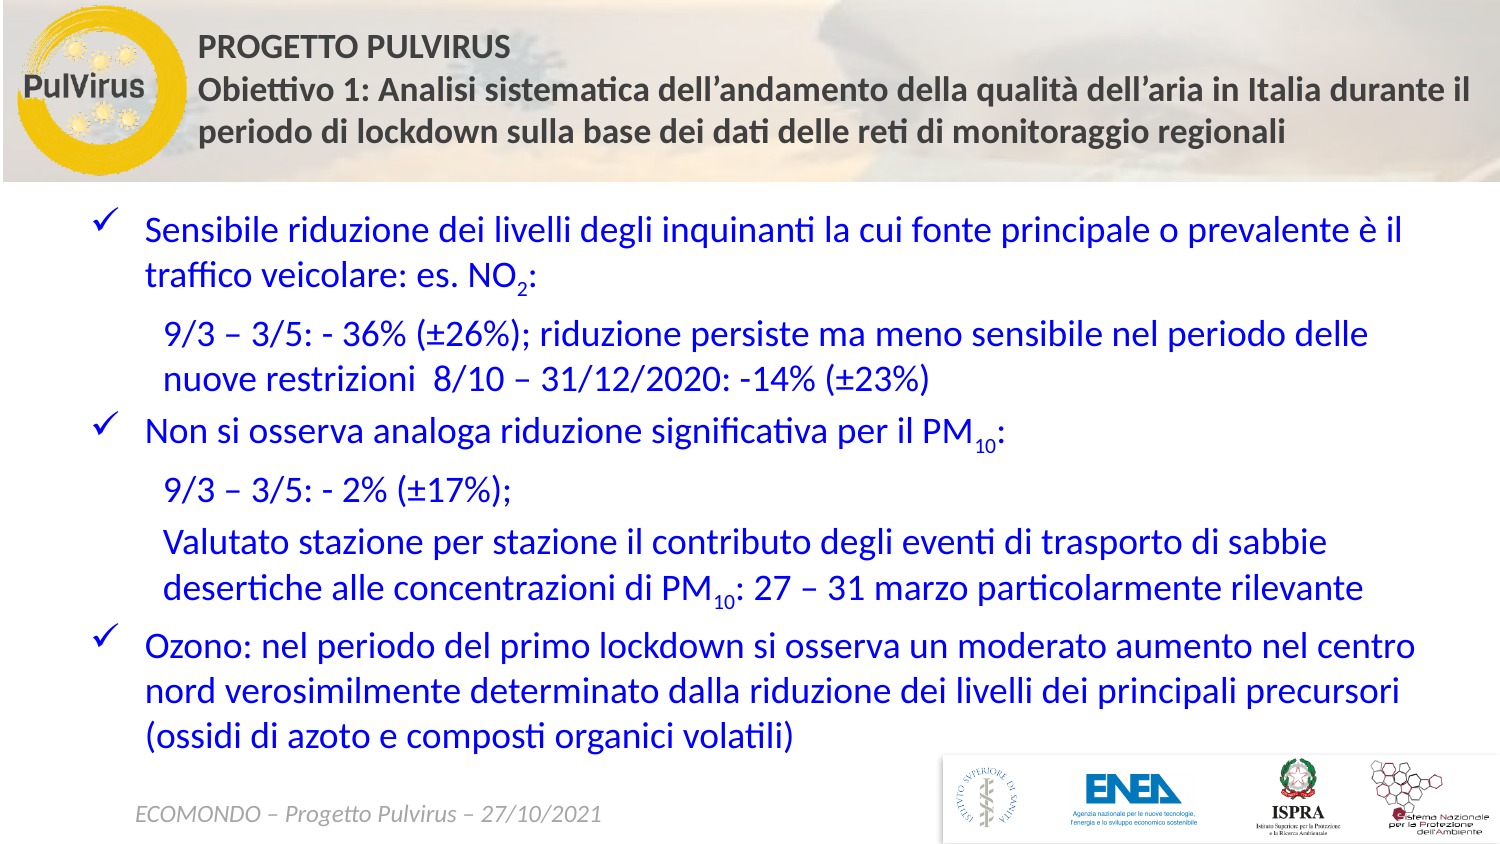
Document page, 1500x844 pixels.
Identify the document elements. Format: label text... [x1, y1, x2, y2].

text_box Sensibile riduzione dei livelli degli inquinanti la cui fonte principale o prevalente è il traffico veicolare: es. NO2: 9/3 – 3/5: - 36% (±26%); riduzione persiste ma meno sensibile nel periodo delle nuove restrizioni 8/10 – 31/12/2020: -14% (±23%) Non si osserva analoga riduzione significativa per il PM10: 9/3 – 3/5: - 2% (±17%); Valutato stazione per stazione il contributo degli eventi di trasporto di sabbie desertiche alle concentrazioni di PM10: 27 – 31 marzo particolarmente rilevante Ozono: nel periodo del primo lockdown si osserva un moderato aumento nel centro nord verosimilmente determinato dalla riduzione dei livelli dei principali precursori (ossidi di azoto e composti organici volatili) [75, 197, 1447, 765]
title PROGETTO PULVIRUS Obiettivo 1: Analisi sistematica dell’andamento della qualità dell’aria in Italia durante il periodo di lockdown sulla base dei dati delle reti di monitoraggio regionali [183, 0, 1500, 174]
picture [1256, 758, 1489, 835]
picture [1071, 774, 1197, 826]
picture [0, 0, 1500, 199]
picture [948, 765, 1025, 835]
